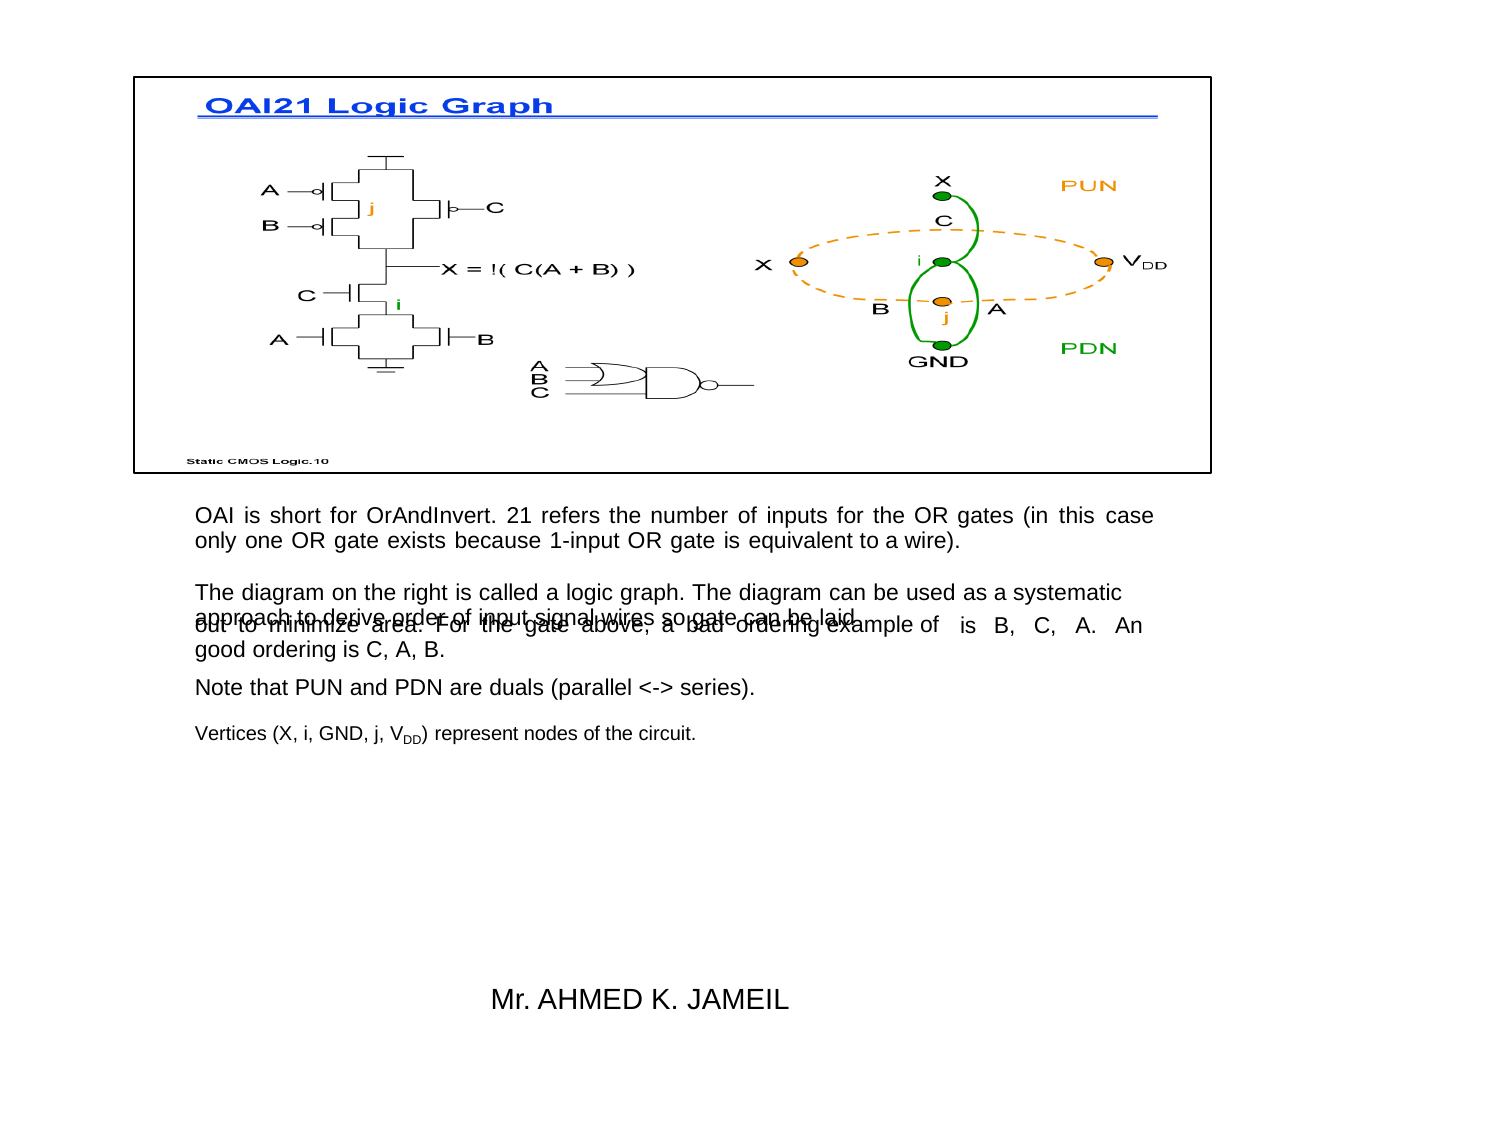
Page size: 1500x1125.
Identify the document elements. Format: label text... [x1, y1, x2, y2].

text_box is [957, 612, 987, 630]
text_box Mr. AHMED K. JAMEIL [488, 983, 864, 1005]
text_box OAI is short for OrAndInvert. 21 refers the number of inputs for the OR gates (in this case only one OR gate exists because 1-input OR gate is equivalent to a wire). [192, 503, 1155, 553]
text_box Vertices (X, i, GND, j, VDD) represent nodes of the circuit. [192, 720, 899, 740]
text_box C, [1031, 612, 1069, 630]
text_box A. [1073, 612, 1109, 630]
text_box out to minimize area. For the gate above, a bad ordering example of good ordering is C, A, B. [192, 612, 952, 646]
text_box B, [991, 612, 1028, 630]
text_box An [1112, 612, 1156, 630]
text_box Note that PUN and PDN are duals (parallel <-> series). [192, 674, 876, 692]
text_box The diagram on the right is called a logic graph. The diagram can be used as a systematic approach to derive order of input signal wires so gate can be laid [192, 580, 1154, 614]
text_box [134, 77, 1211, 474]
